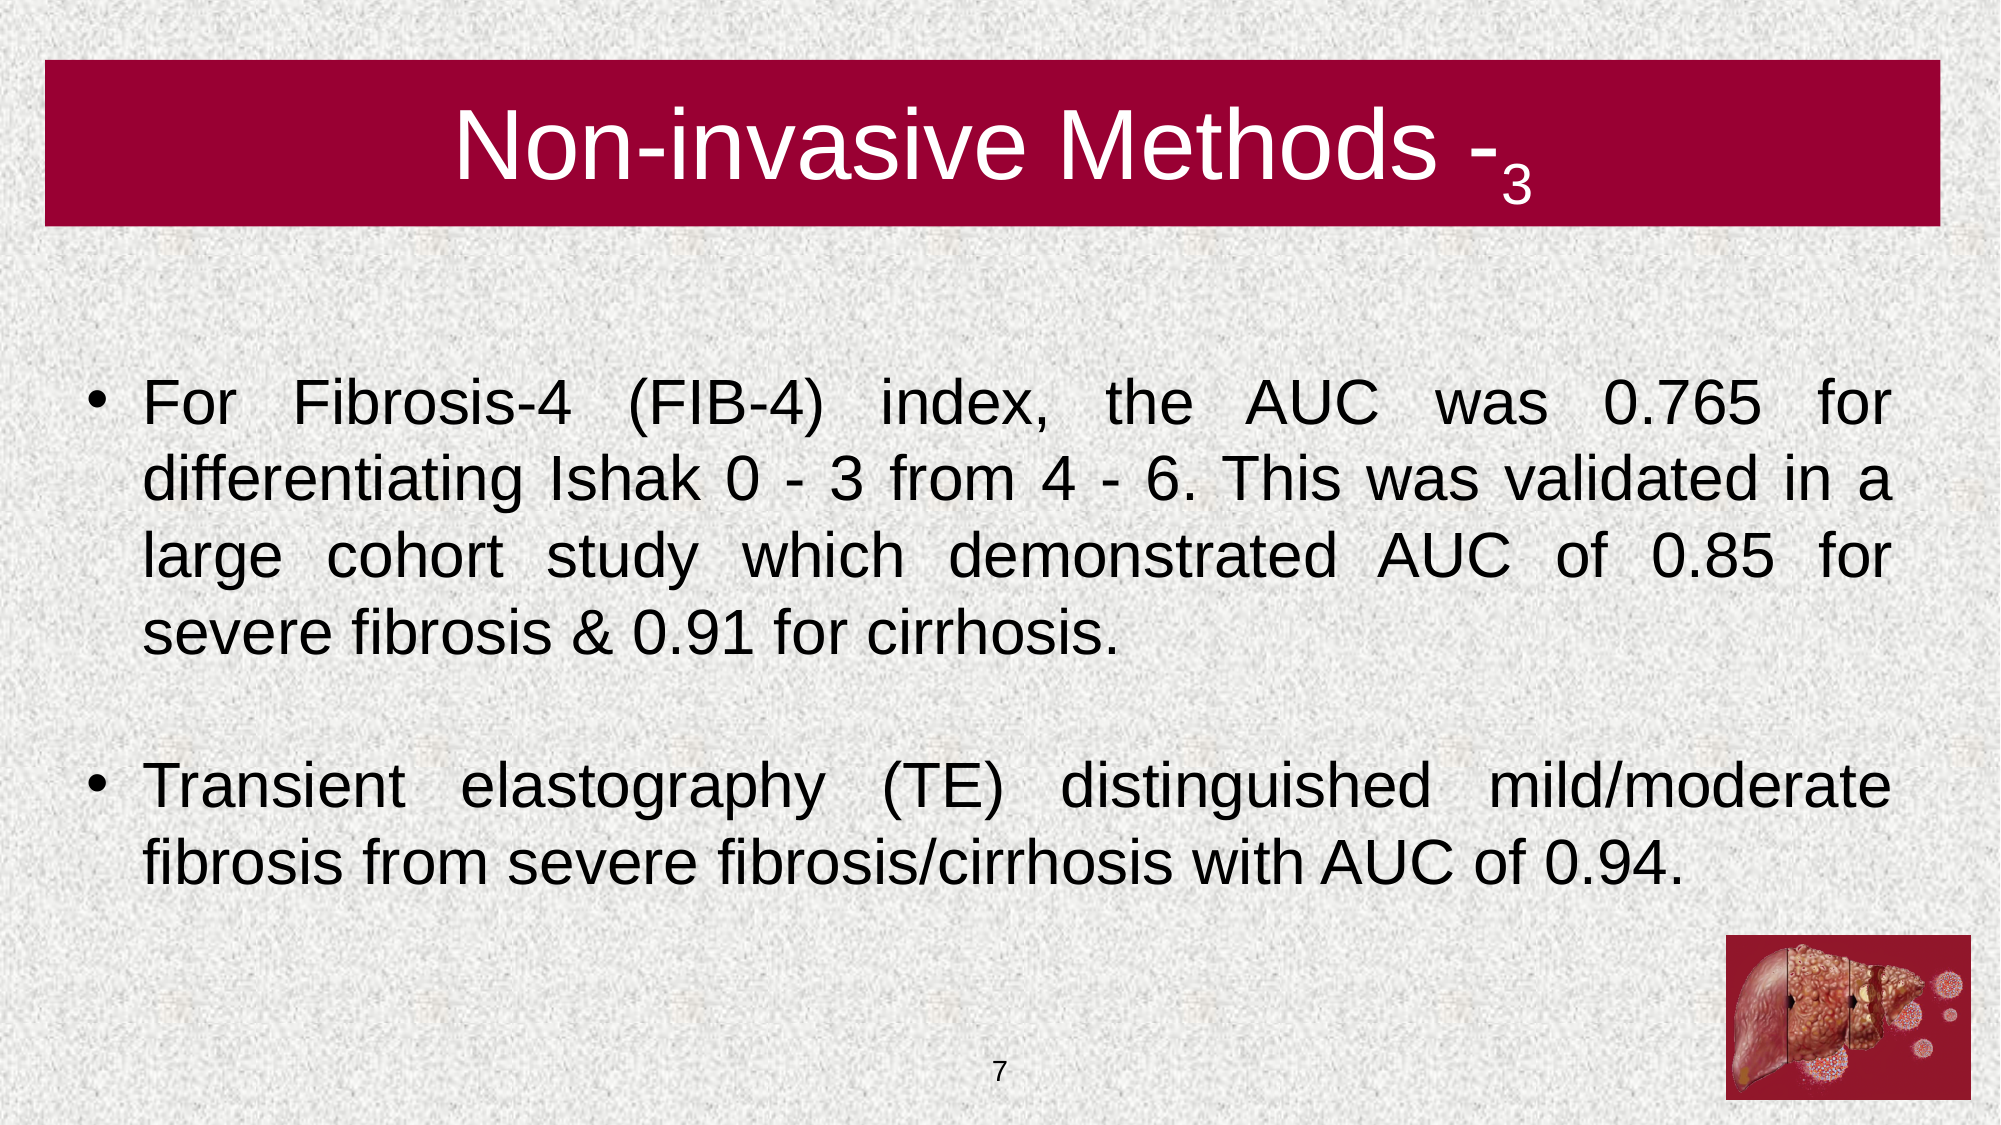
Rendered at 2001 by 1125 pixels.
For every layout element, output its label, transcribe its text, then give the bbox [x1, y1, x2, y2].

slide_number 7 [774, 1039, 1225, 1100]
text_box Non-invasive Methods -3 [45, 59, 1941, 227]
picture [0, 0, 2001, 1125]
list For Fibrosis-4 (FIB-4) index, the AUC was 0.765 for differentiating Ishak 0 - 3 from 4 - 6. This was validated in a large cohort study which demonstrated AUC of 0.85 for severe fibrosis & 0.91 for cirrhosis. Transient elastography (TE) distinguished mild/moderate fibrosis from severe fibrosis/cirrhosis with AUC of 0.94. [71, 352, 1910, 911]
